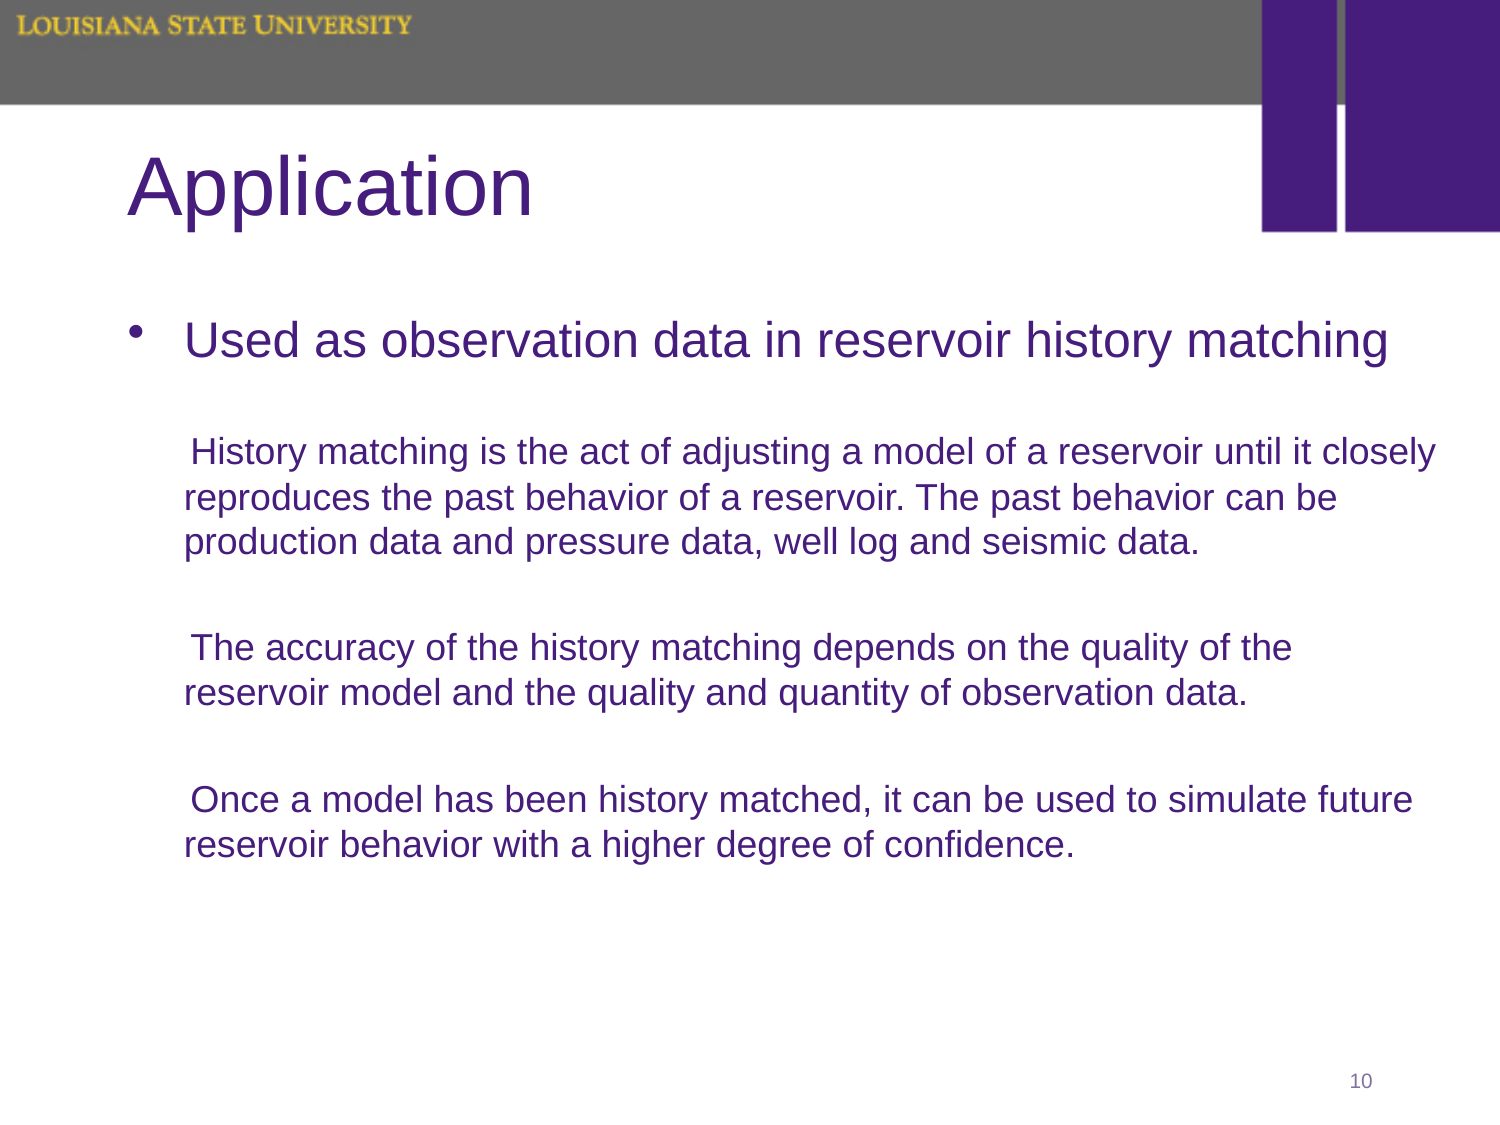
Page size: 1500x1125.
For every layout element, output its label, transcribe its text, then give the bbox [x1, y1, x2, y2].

title Application [112, 124, 1251, 299]
picture [0, 0, 1500, 1125]
slide_number 10 [1074, 1024, 1388, 1101]
list Used as observation data in reservoir history matching History matching is the act of adjusting a model of a reservoir until it closely reproduces the past behavior of a reservoir. The past behavior can be production data and pressure data, well log and seismic data. The accuracy of the history matching depends on the quality of the reservoir model and the quality and quantity of observation data. Once a model has been history matched, it can be used to simulate future reservoir behavior with a higher degree of confidence. [112, 299, 1463, 1001]
